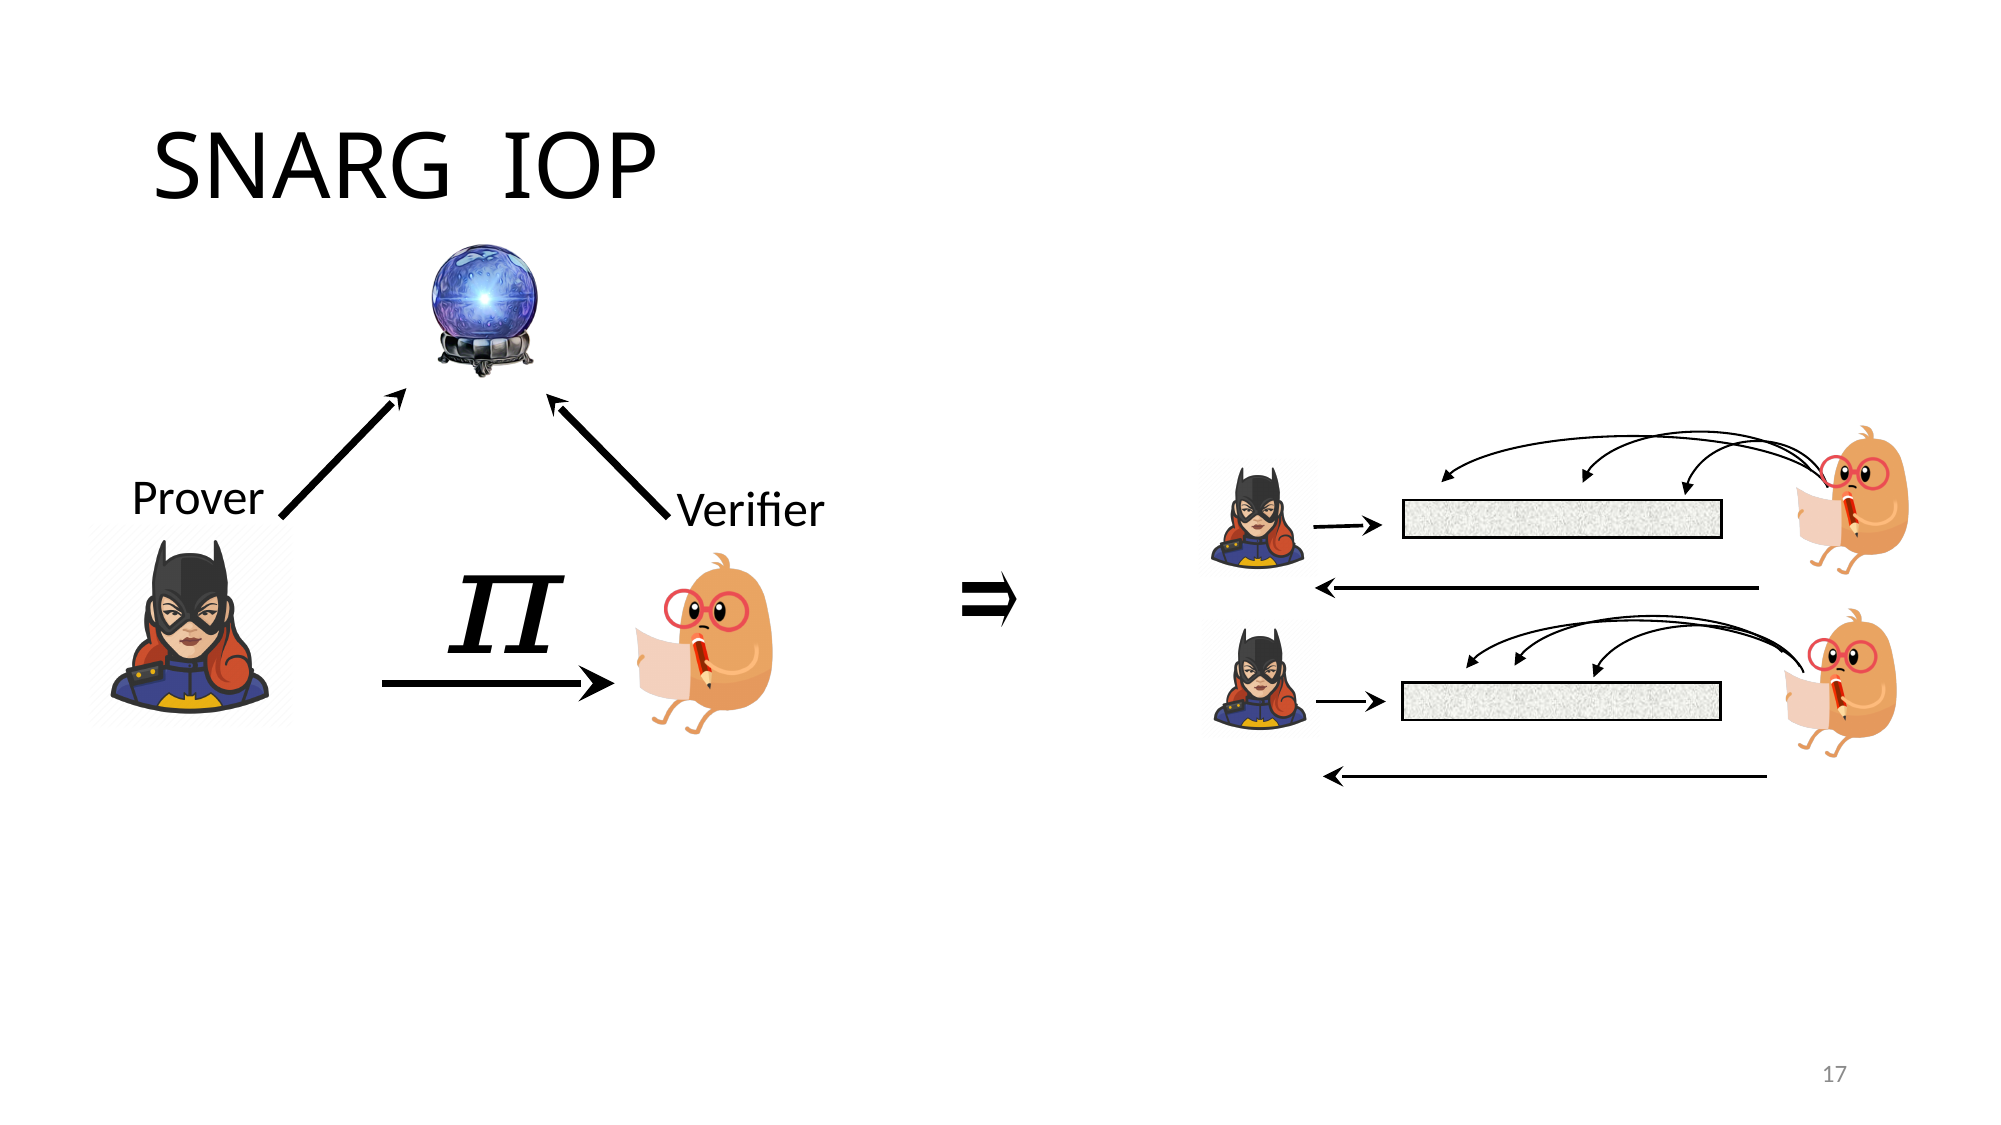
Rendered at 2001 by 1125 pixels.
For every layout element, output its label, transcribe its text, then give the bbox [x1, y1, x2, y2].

picture [1200, 618, 1321, 740]
text_box [1593, 615, 1746, 630]
picture [87, 522, 294, 729]
picture [635, 552, 773, 735]
slide_number 17 [1412, 1042, 1863, 1103]
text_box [280, 388, 407, 518]
text_box [1466, 619, 1697, 677]
text_box [1759, 670, 1784, 675]
text_box [1401, 682, 1722, 721]
picture [412, 234, 558, 381]
picture [1197, 457, 1319, 579]
text_box [1441, 435, 1732, 496]
text_box Verifier [661, 469, 841, 545]
text_box [1402, 499, 1722, 538]
picture [1796, 425, 1909, 575]
text_box [1657, 431, 1763, 443]
text_box [1592, 624, 1784, 685]
text_box Prover [117, 457, 281, 522]
text_box [1681, 440, 1796, 501]
picture [1784, 608, 1897, 758]
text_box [546, 393, 669, 518]
